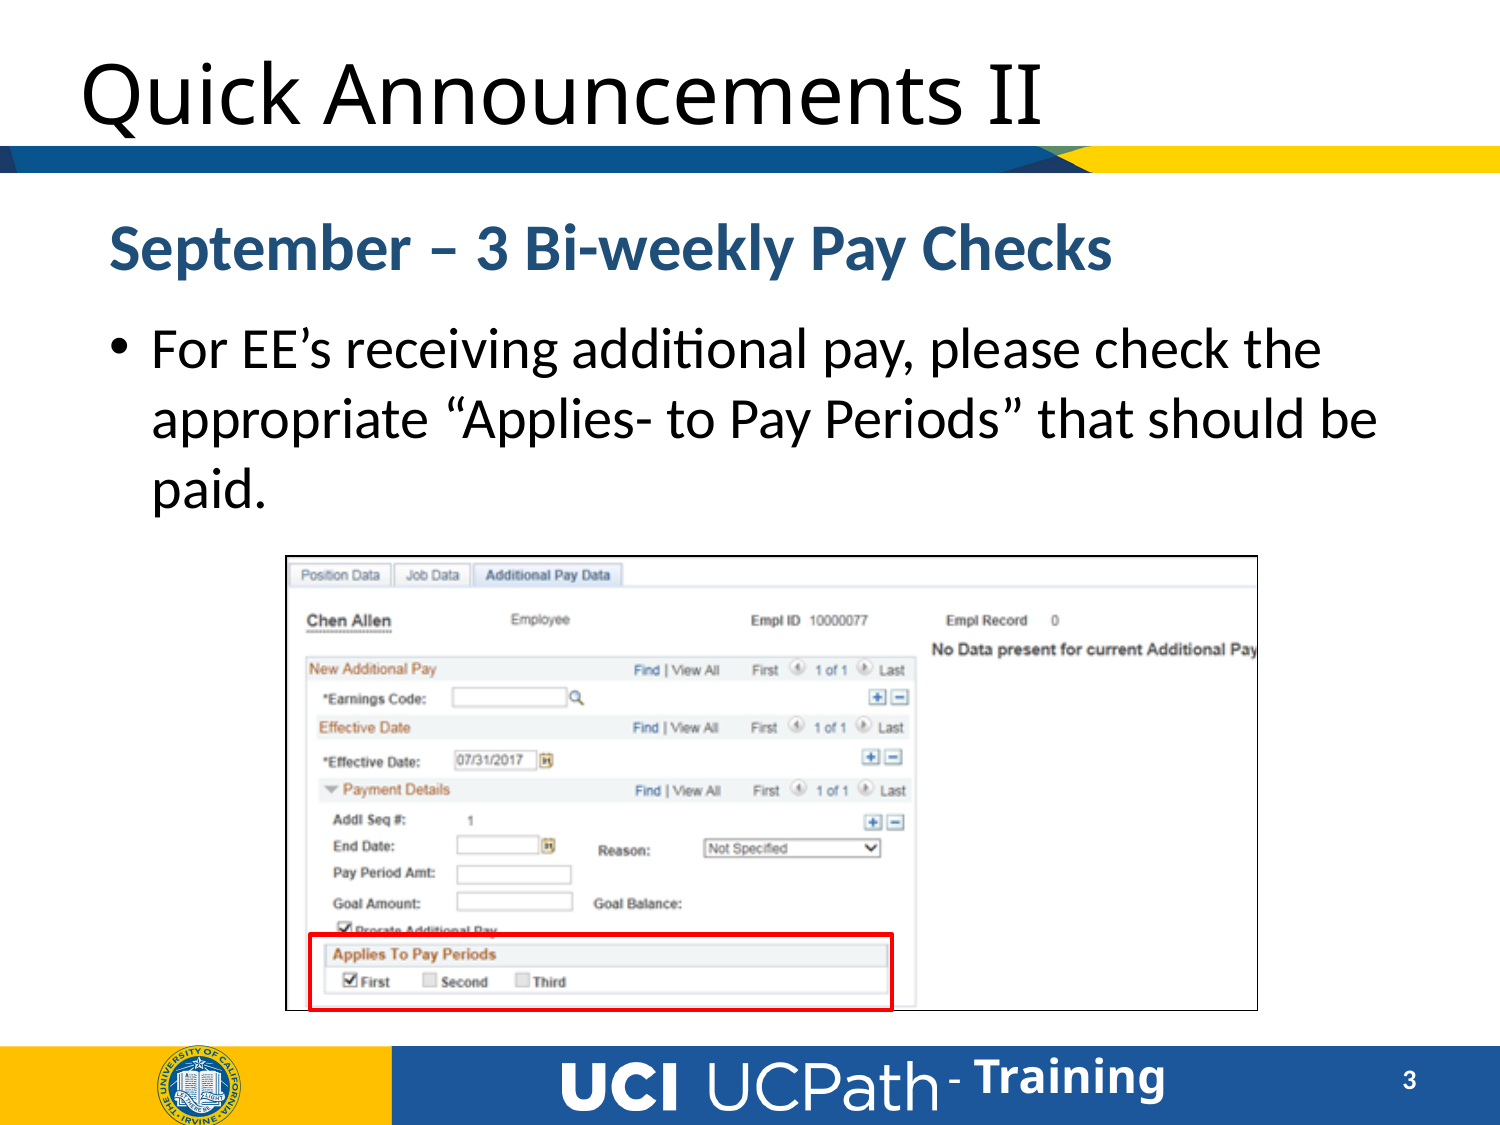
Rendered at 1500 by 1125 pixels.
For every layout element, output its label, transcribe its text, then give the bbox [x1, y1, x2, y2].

picture [562, 1061, 937, 1111]
title Quick Announcements II [64, 21, 1500, 162]
picture [286, 556, 1257, 1011]
picture [157, 1045, 241, 1125]
list September – 3 Bi-weekly Pay Checks For EE’s receiving additional pay, please check the appropriate “Applies- to Pay Periods” that should be paid. [80, 196, 1430, 975]
picture [0, 120, 1500, 251]
